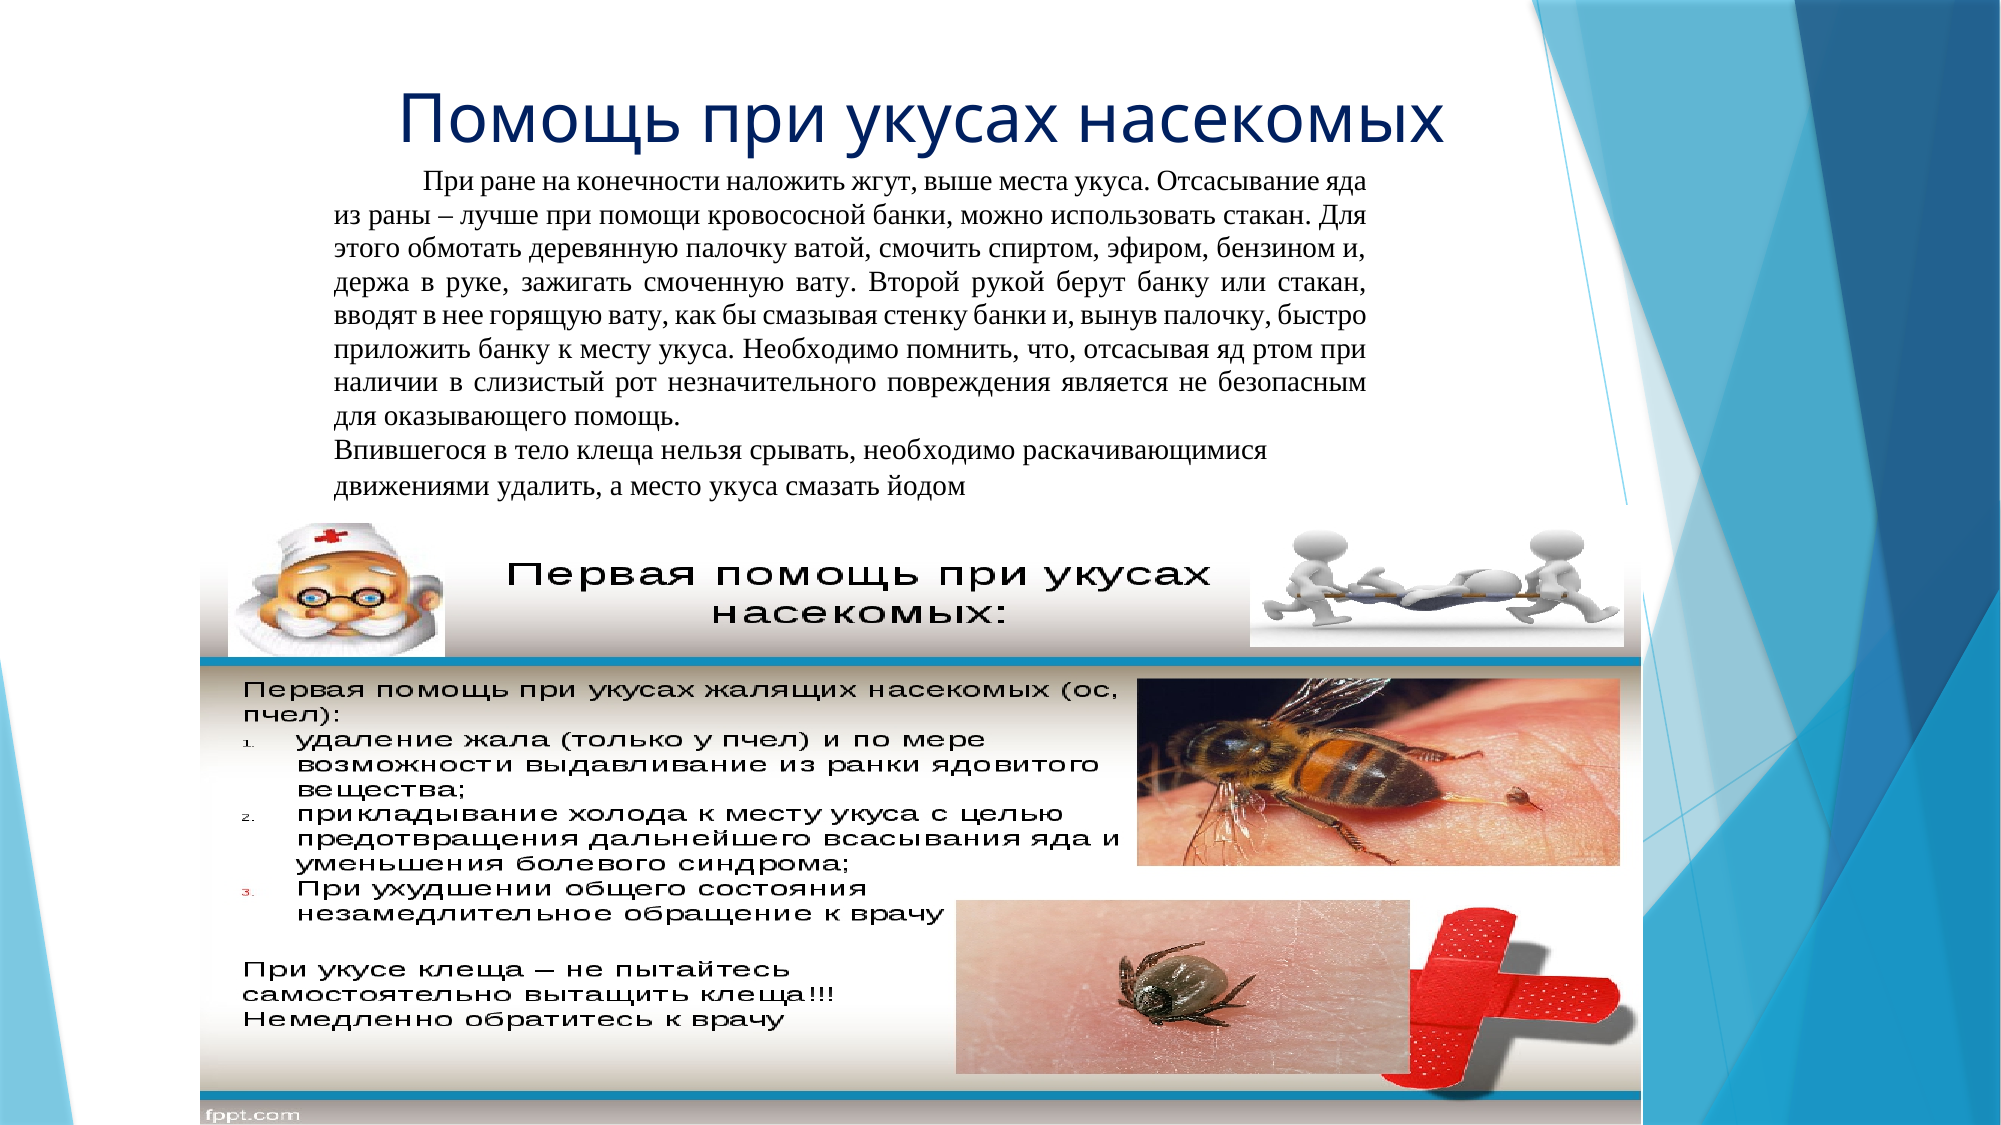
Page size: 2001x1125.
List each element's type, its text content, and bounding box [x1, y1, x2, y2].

title Помощь при укусах насекомых [321, 66, 1522, 164]
picture [200, 505, 1643, 1125]
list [333, 163, 1366, 504]
